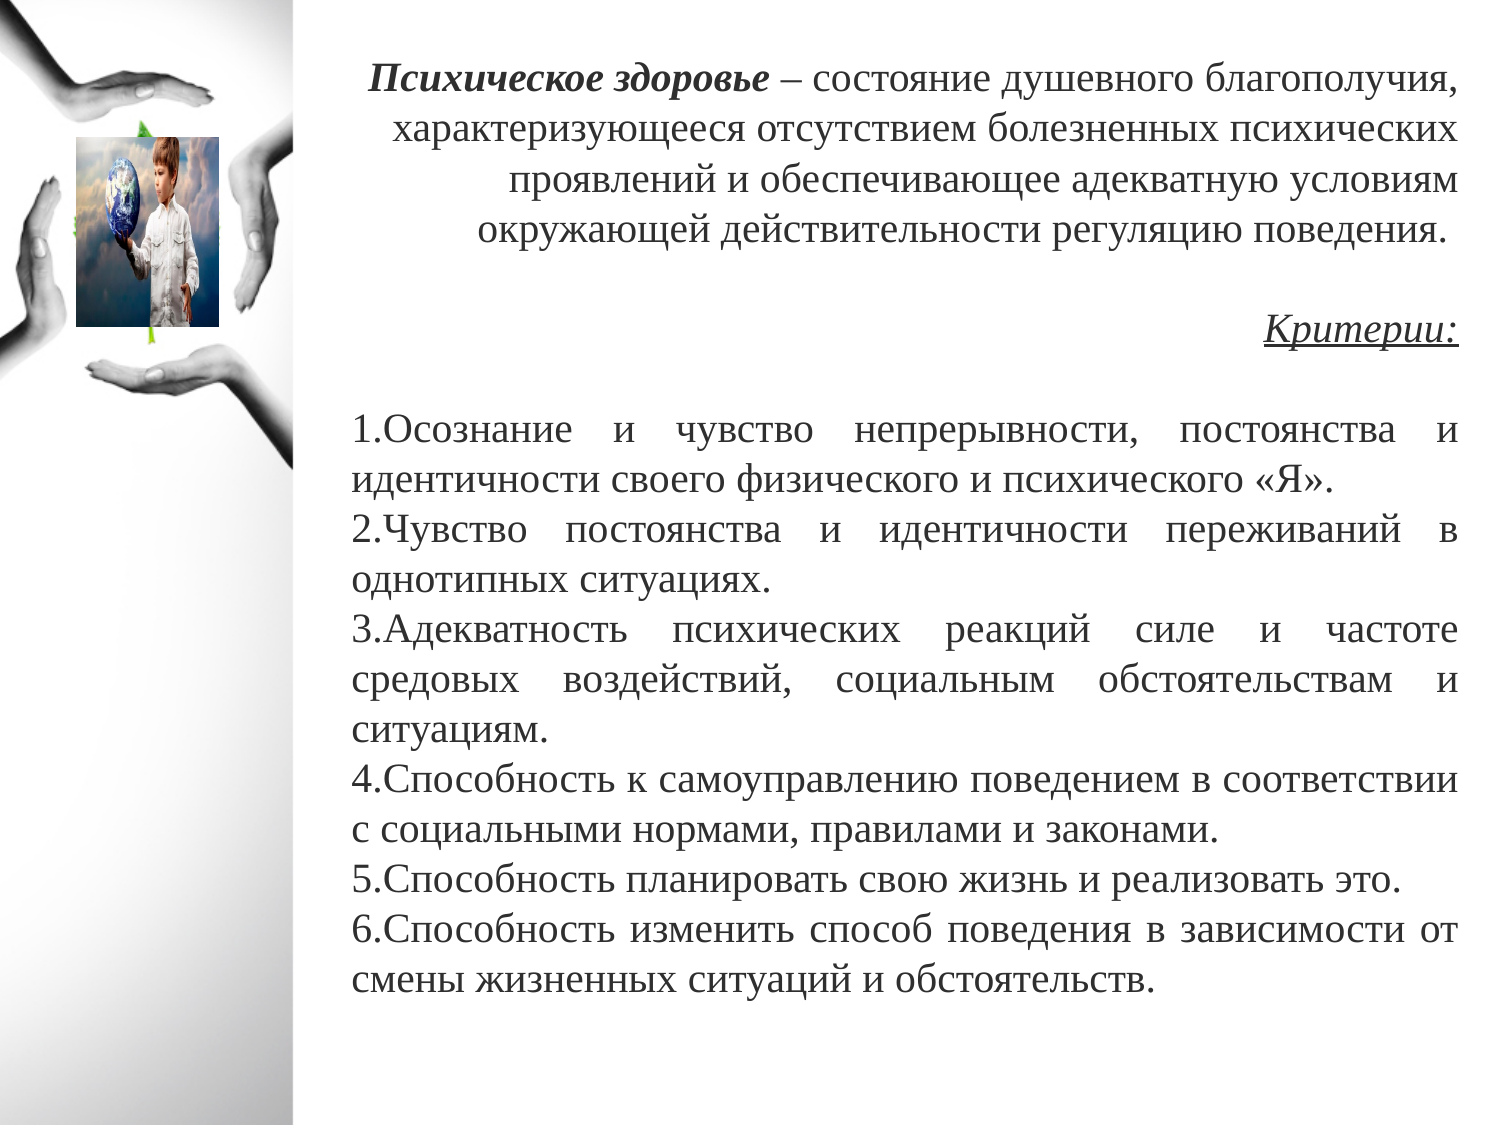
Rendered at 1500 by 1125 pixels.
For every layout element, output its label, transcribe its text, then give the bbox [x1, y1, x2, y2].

list Психическое здоровье – состояние душевного благополучия, характеризующееся отсутствием болезненных психических проявлений и обеспечивающее адекватную условиям окружающей действительности регуляцию поведения. Критерии: Осознание и чувство непрерывности, постоянства и идентичности своего физического и психического «Я». Чувство постоянства и идентичности переживаний в однотипных ситуациях. Адекватность психических реакций силе и частоте средовых воздействий, социальным обстоятельствам и ситуациям. Способность к самоуправлению поведением в соответствии с социальными нормами, правилами и законами. Способность планировать свою жизнь и реализовать это. Способность изменить способ поведения в зависимости от смены жизненных ситуаций и обстоятельств. [336, 42, 1475, 743]
picture [0, 0, 1500, 1125]
